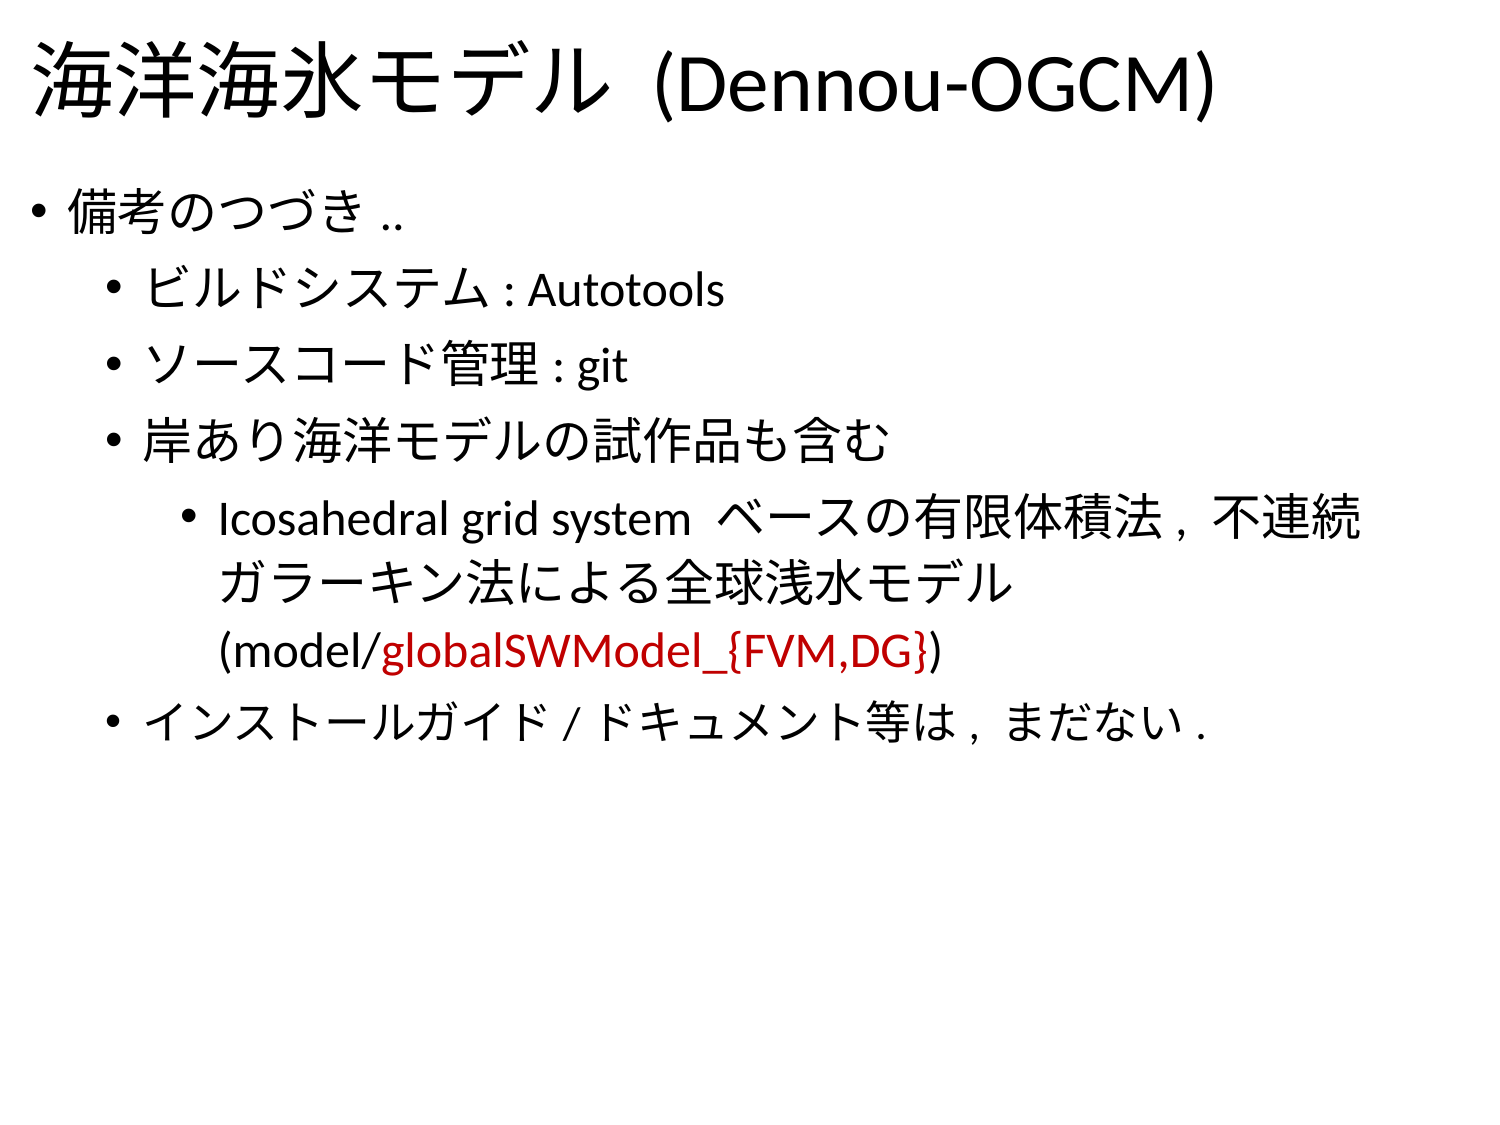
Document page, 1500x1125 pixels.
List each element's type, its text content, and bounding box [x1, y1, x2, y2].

list 備考のつづき.. ビルドシステム: Autotools ソースコード管理: git 岸あり海洋モデルの試作品も含む Icosahedral grid system ベースの有限体積法, 不連続ガラーキン法による全球浅水モデル (model/globalSWModel_{FVM,DG}) インストールガイド/ドキュメント等は, まだない. [15, 166, 1385, 1125]
title 海洋海氷モデル (Dennou-OGCM) [15, 32, 1474, 138]
